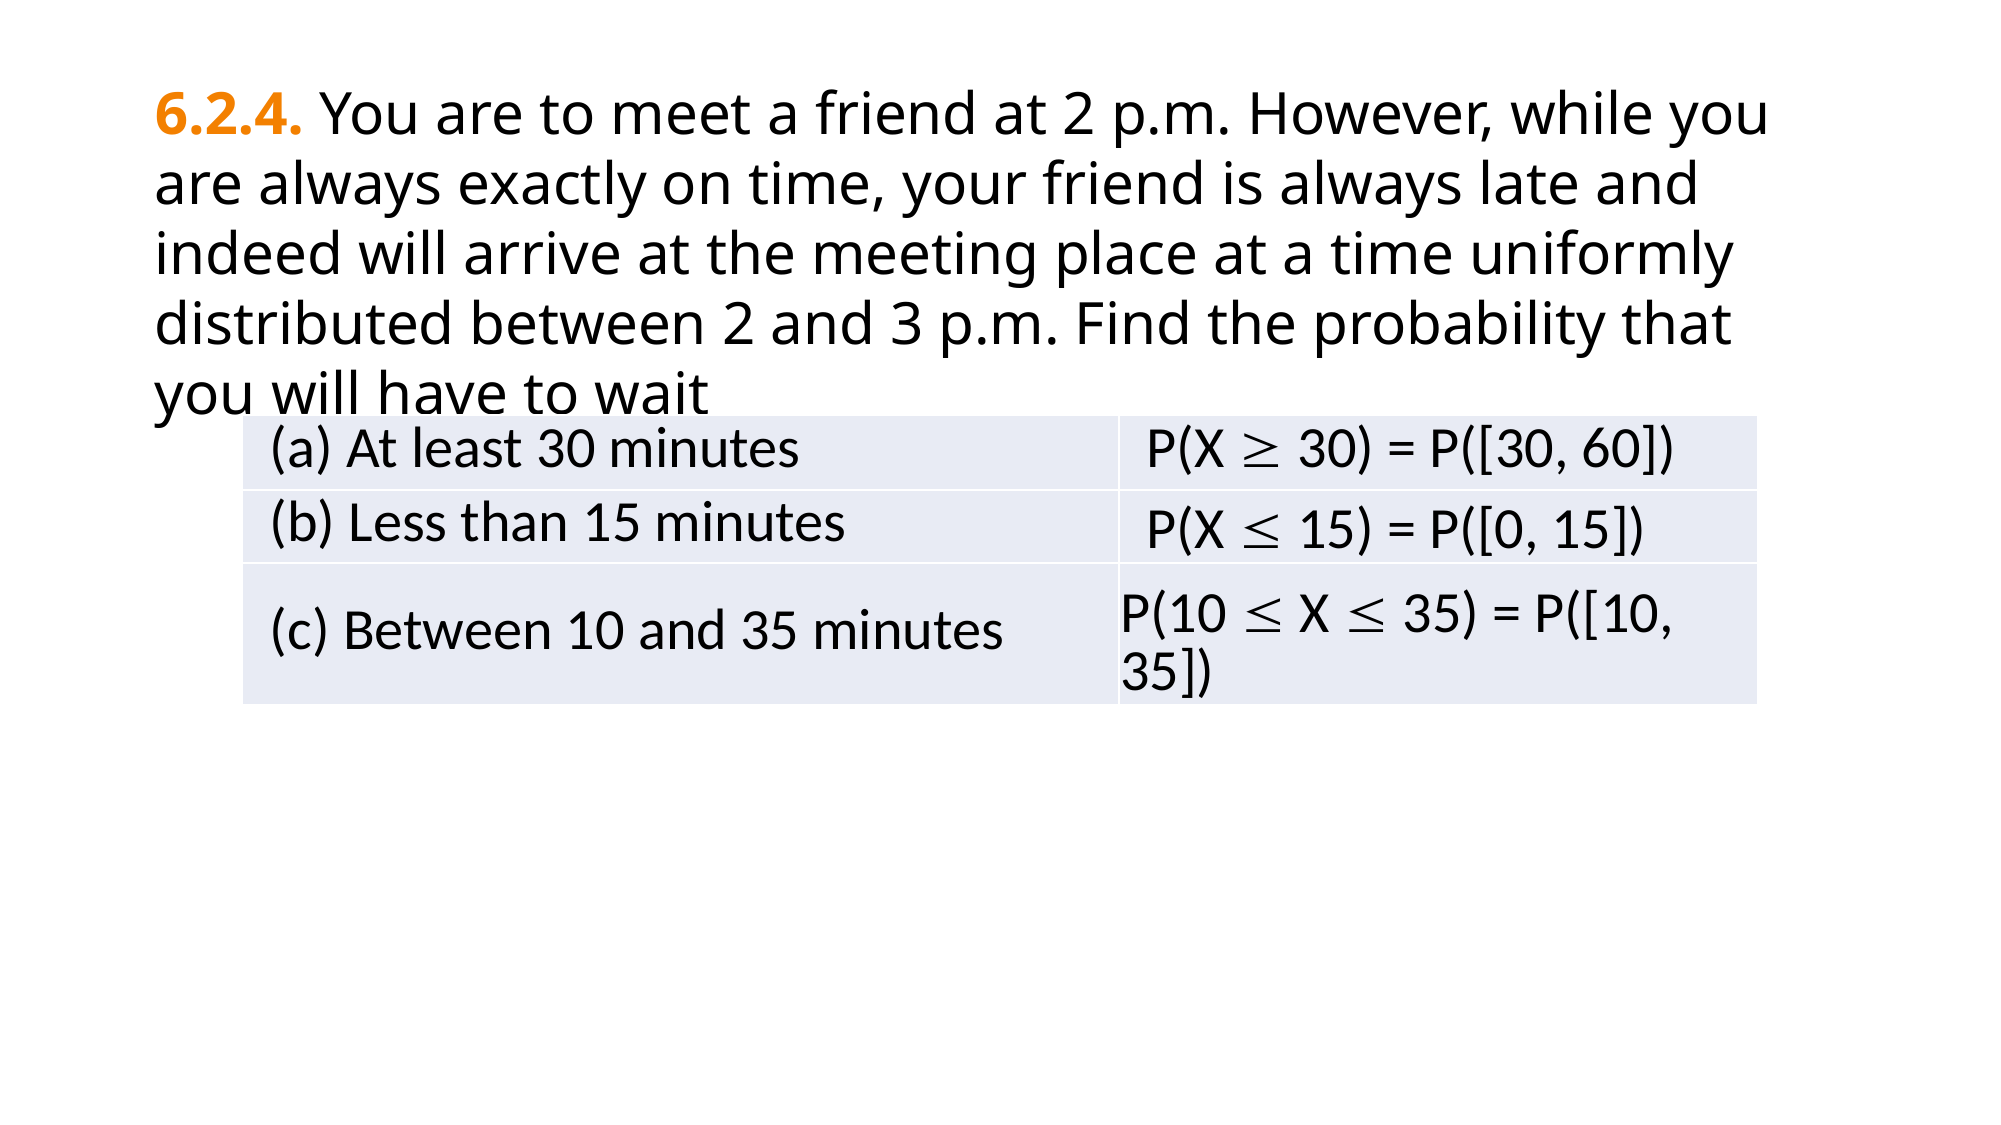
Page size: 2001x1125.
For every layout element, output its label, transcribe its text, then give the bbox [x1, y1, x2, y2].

table_header (a) At least 30 minutes [243, 416, 1118, 489]
text_box 6.2.4. You are to meet a friend at 2 p.m. However, while you are always exactly on time, your friend is always late and indeed will arrive at the meeting place at a time uniformly distributed between 2 and 3 p.m. Find the probability that you will have to wait [139, 68, 1960, 434]
table_cell (c) Between 10 and 35 minutes [243, 564, 1118, 704]
table_cell (b) Less than 15 minutes [243, 491, 1118, 562]
table_cell P(10  X  35) = P([10, 35]) [1120, 564, 1757, 704]
table_header P(X  30) = P([30, 60]) [1120, 416, 1757, 489]
table_cell P(X  15) = P([0, 15]) [1120, 491, 1757, 562]
